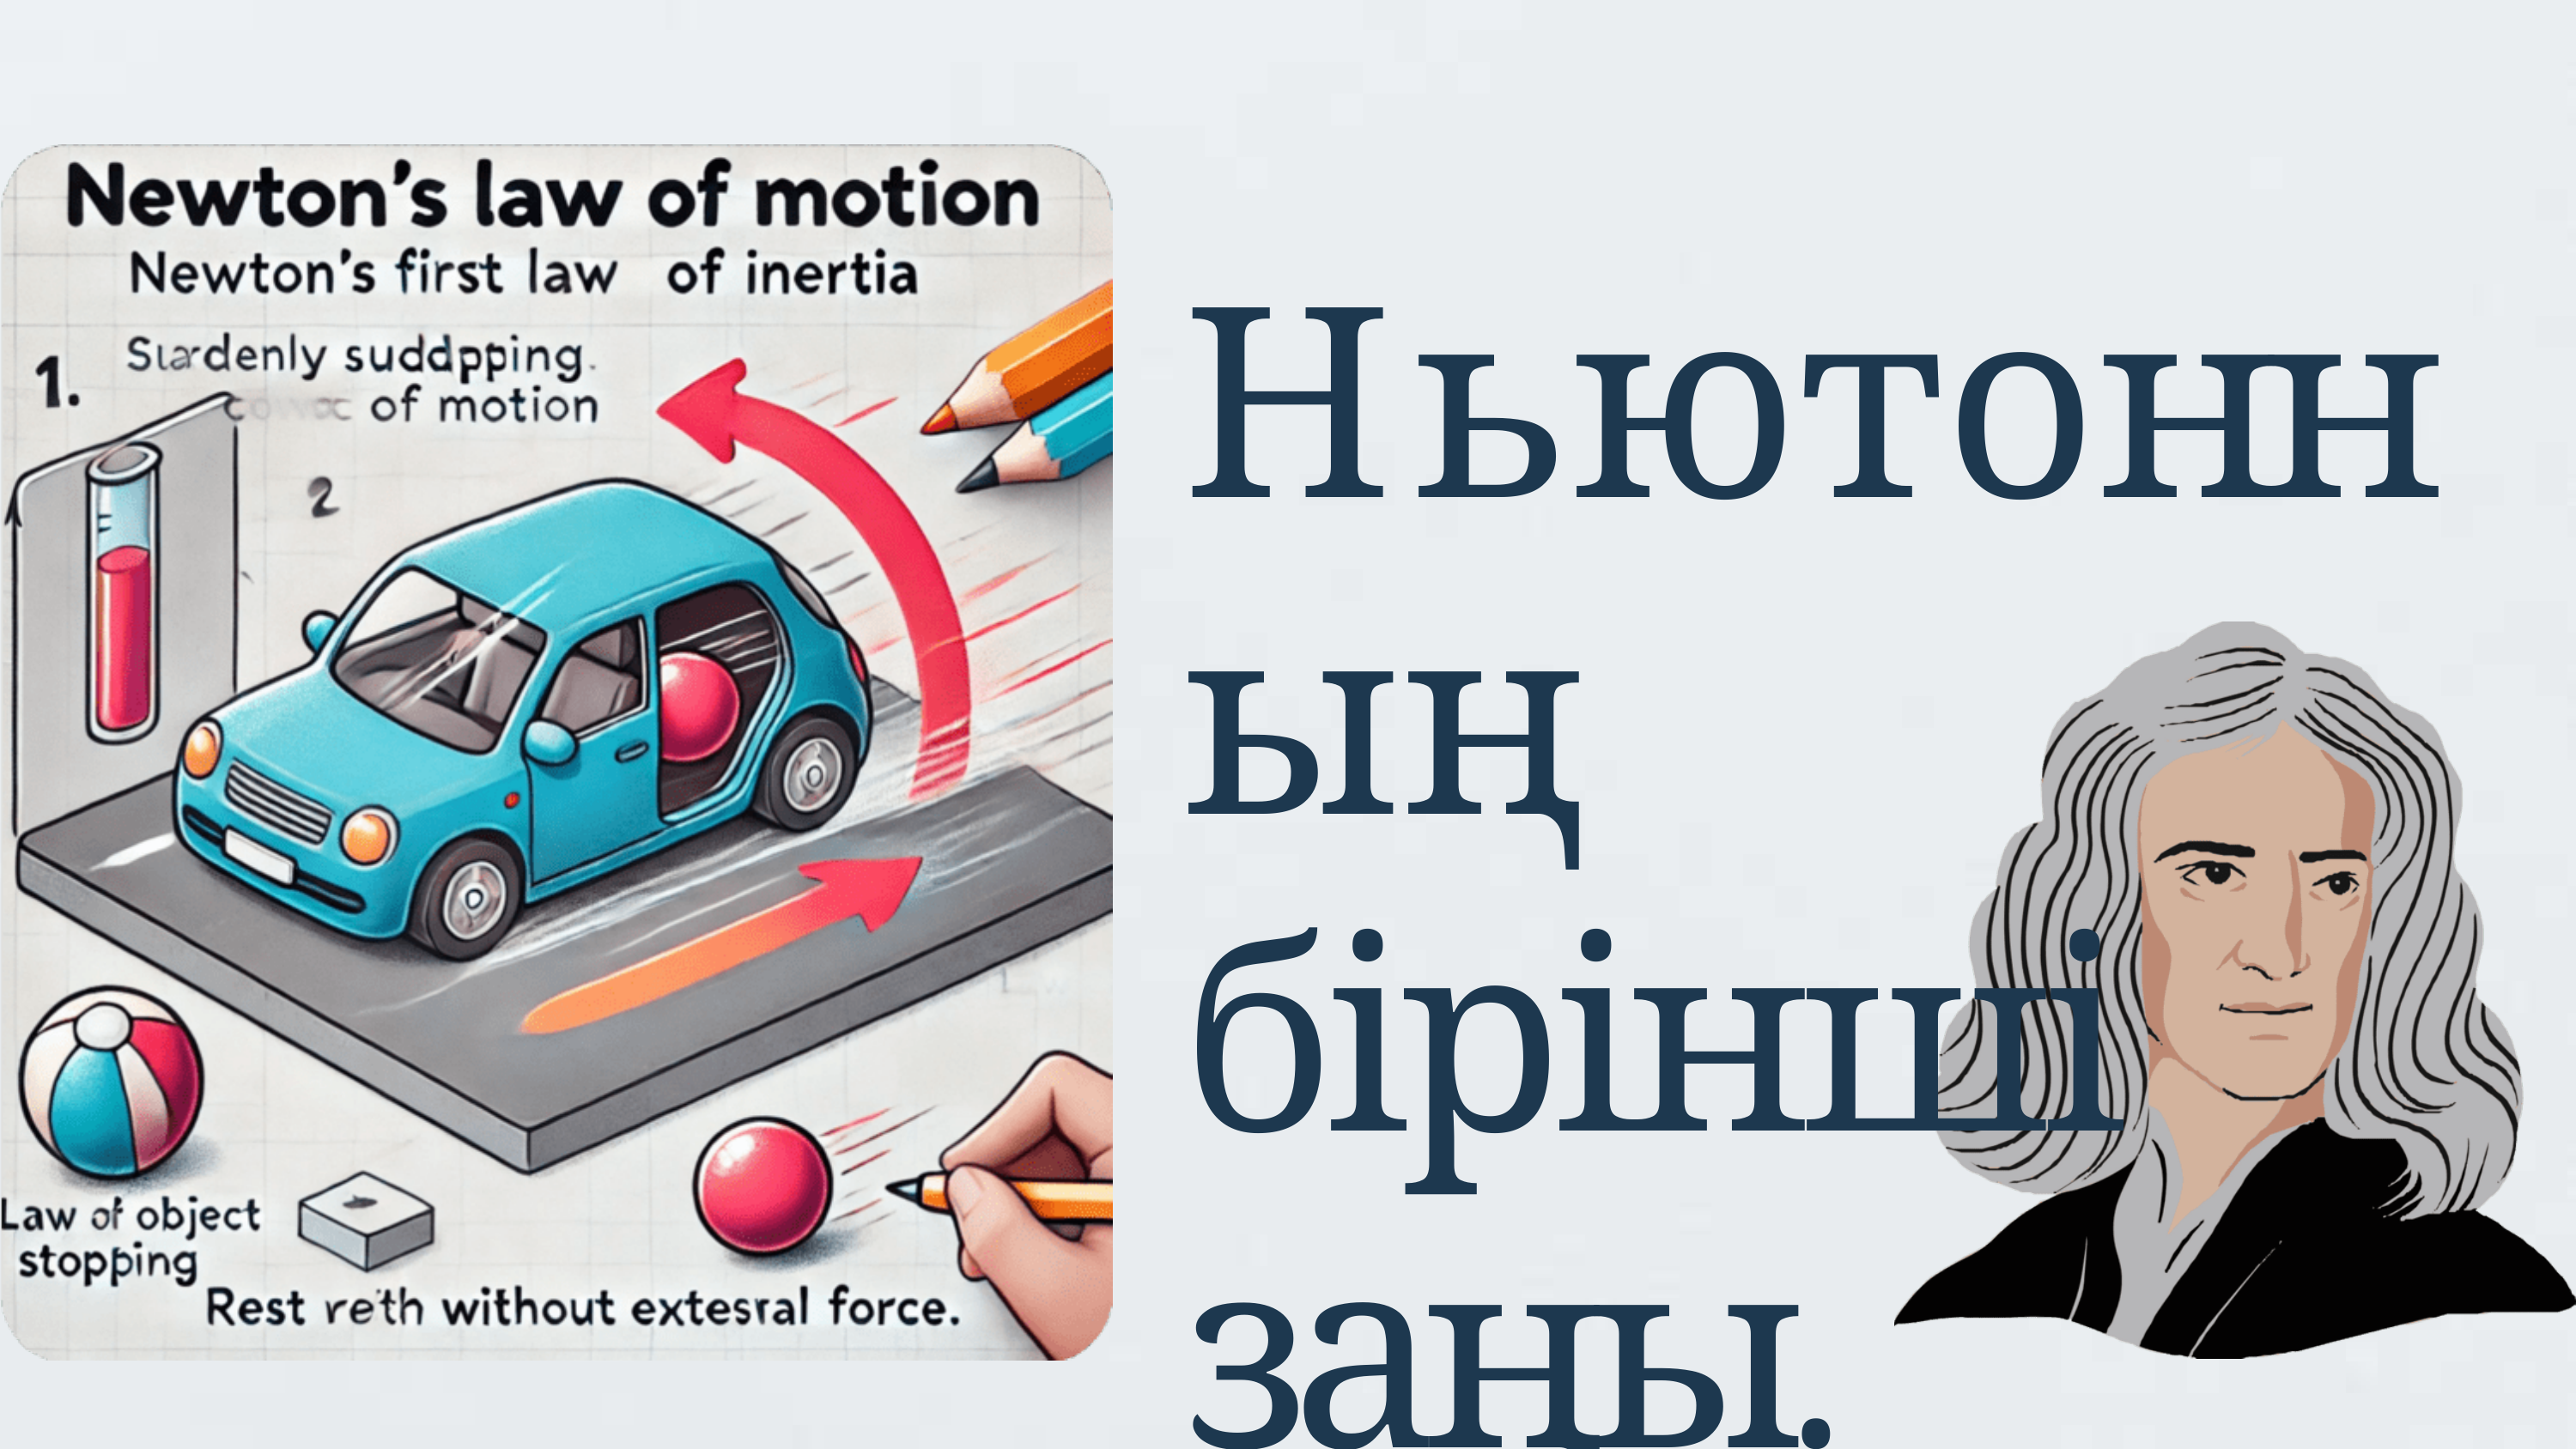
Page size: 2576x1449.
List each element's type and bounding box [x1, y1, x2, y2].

text_box [0, 0, 2576, 1449]
